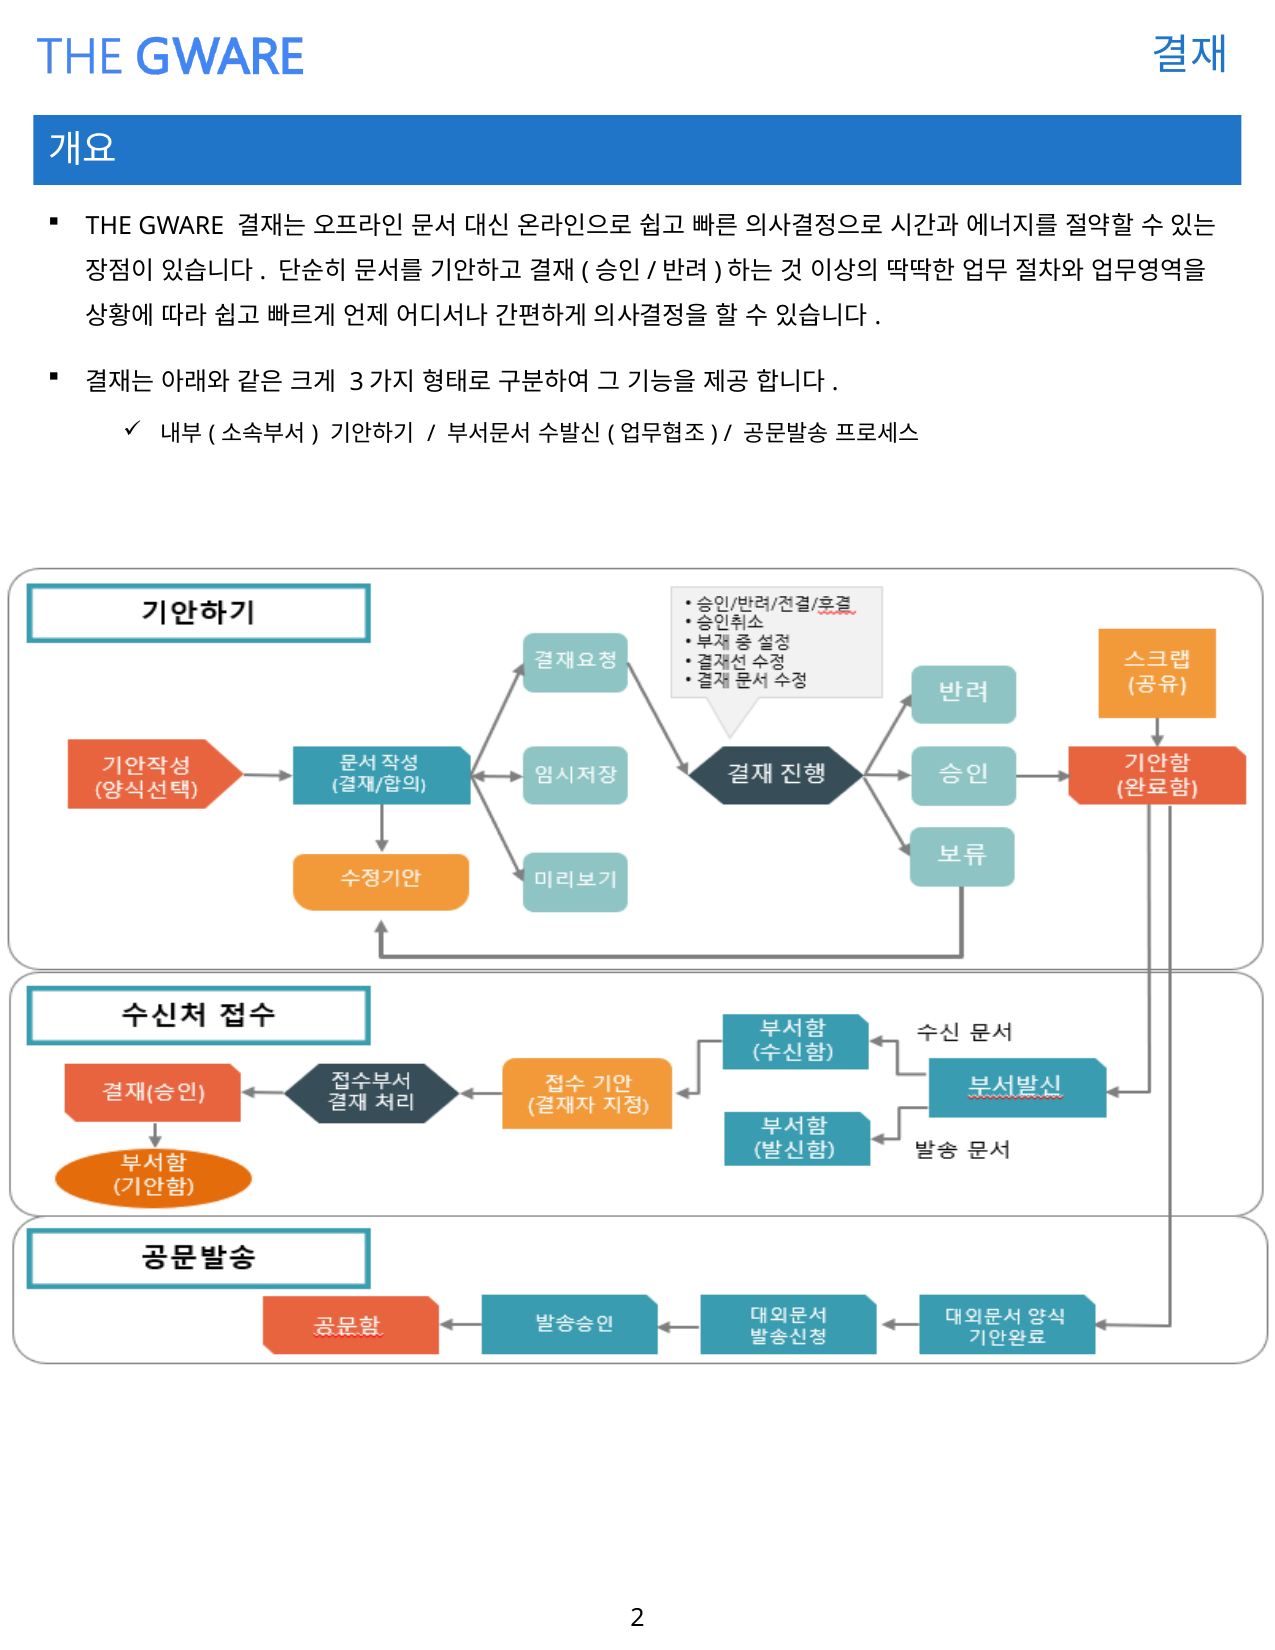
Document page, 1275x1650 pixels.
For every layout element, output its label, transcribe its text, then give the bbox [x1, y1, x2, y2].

picture [0, 561, 1275, 1370]
text_box 개요 [33, 115, 1242, 185]
text_box THE GWARE 결재는 오프라인 문서 대신 온라인으로 쉽고 빠른 의사결정으로 시간과 에너지를 절약할 수 있는 장점이 있습니다. 단순히 문서를 기안하고 결재(승인/반려)하는 것 이상의 딱딱한 업무 절차와 업무영역을 상황에 따라 쉽고 빠르게 언제 어디서나 간편하게 의사결정을 할 수 있습니다. 결재는 아래와 같은 크게 3가지 형태로 구분하여 그 기능을 제공 합니다. 내부(소속부서) 기안하기 / 부서문서 수발신(업무협조) / 공문발송 프로세스 [33, 187, 1242, 528]
picture [37, 36, 303, 75]
